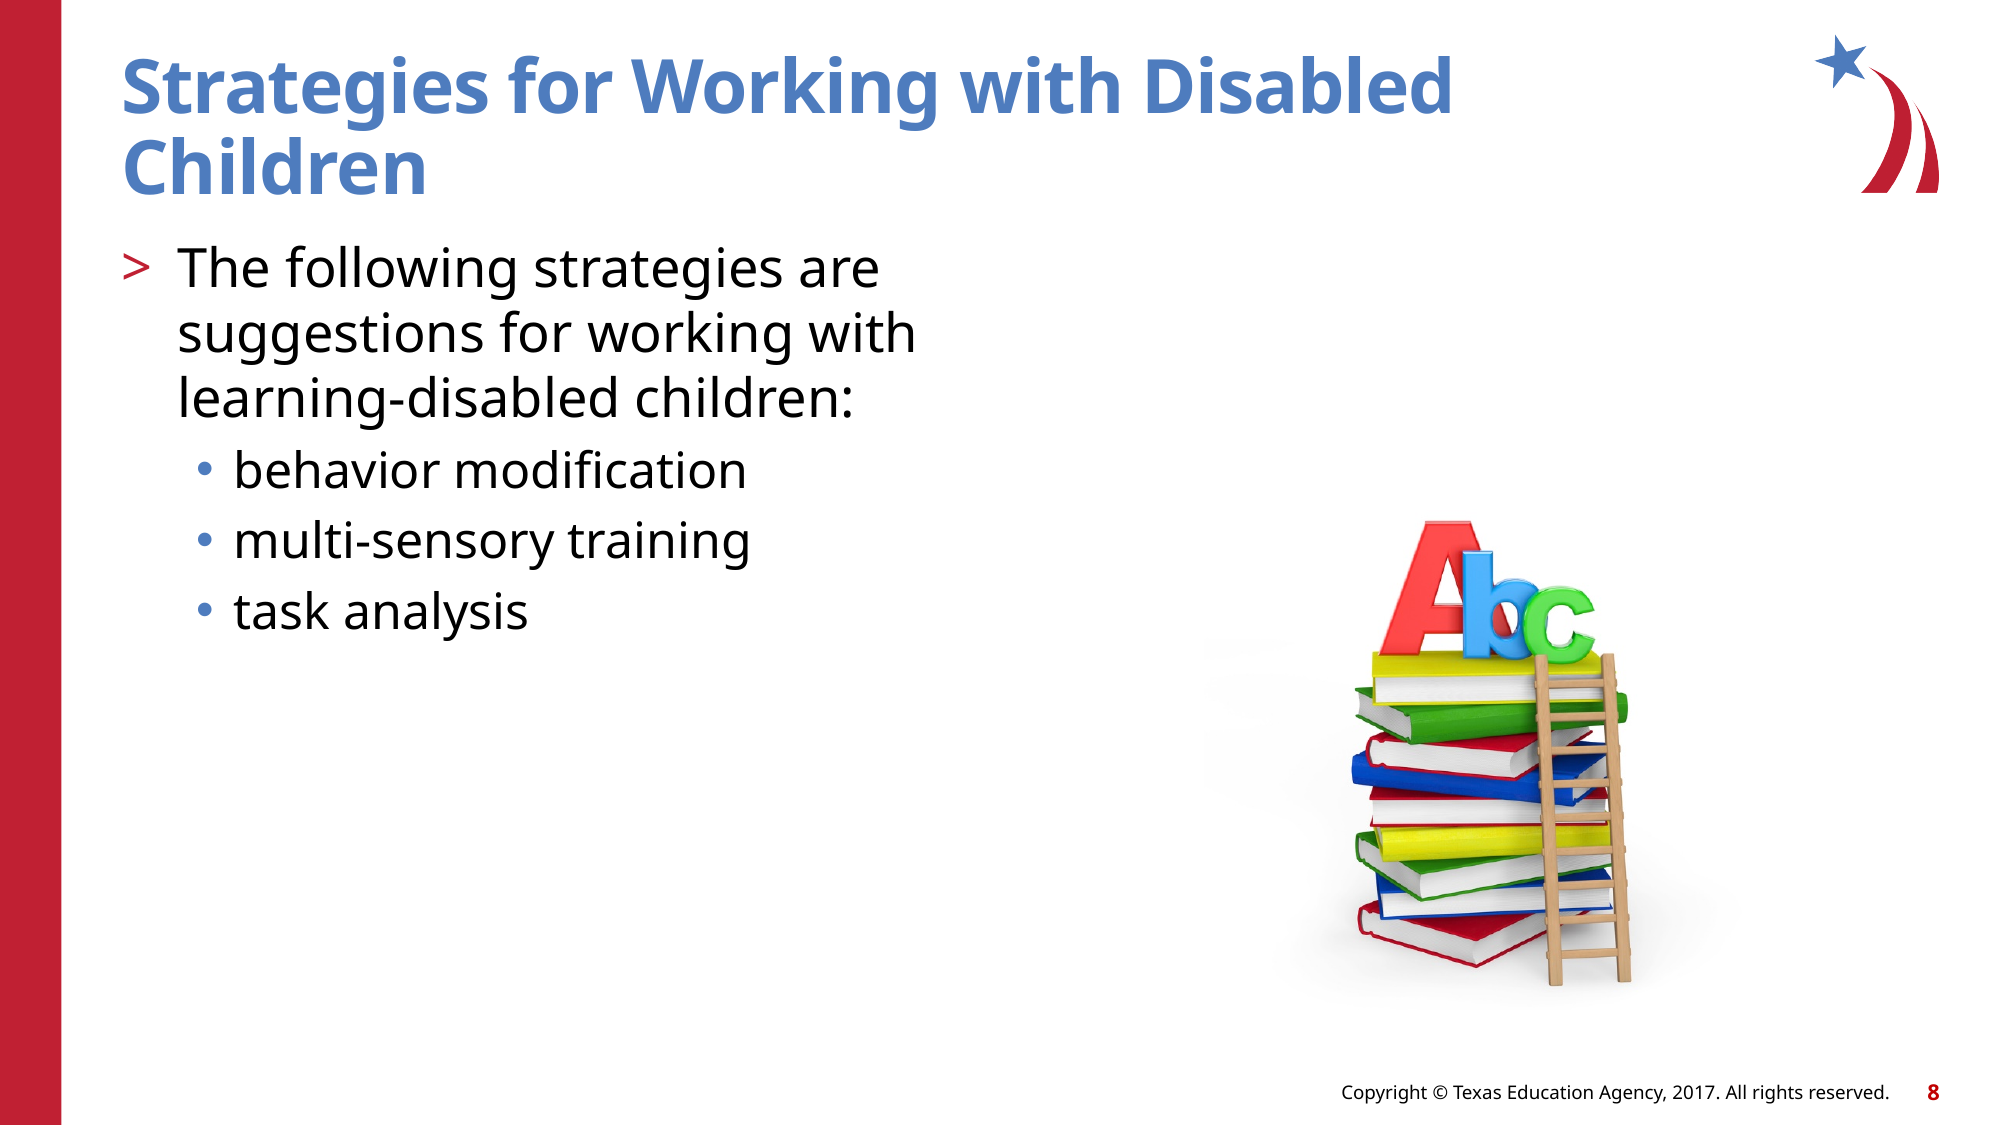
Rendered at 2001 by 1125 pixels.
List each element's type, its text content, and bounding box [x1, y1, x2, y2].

list The following strategies are suggestions for working with learning-disabled children: behavior modification multi-sensory training task analysis [121, 233, 1000, 1010]
picture [1814, 34, 1939, 193]
title Strategies for Working with Disabled Children [121, 66, 1772, 211]
picture [1204, 496, 1772, 1010]
